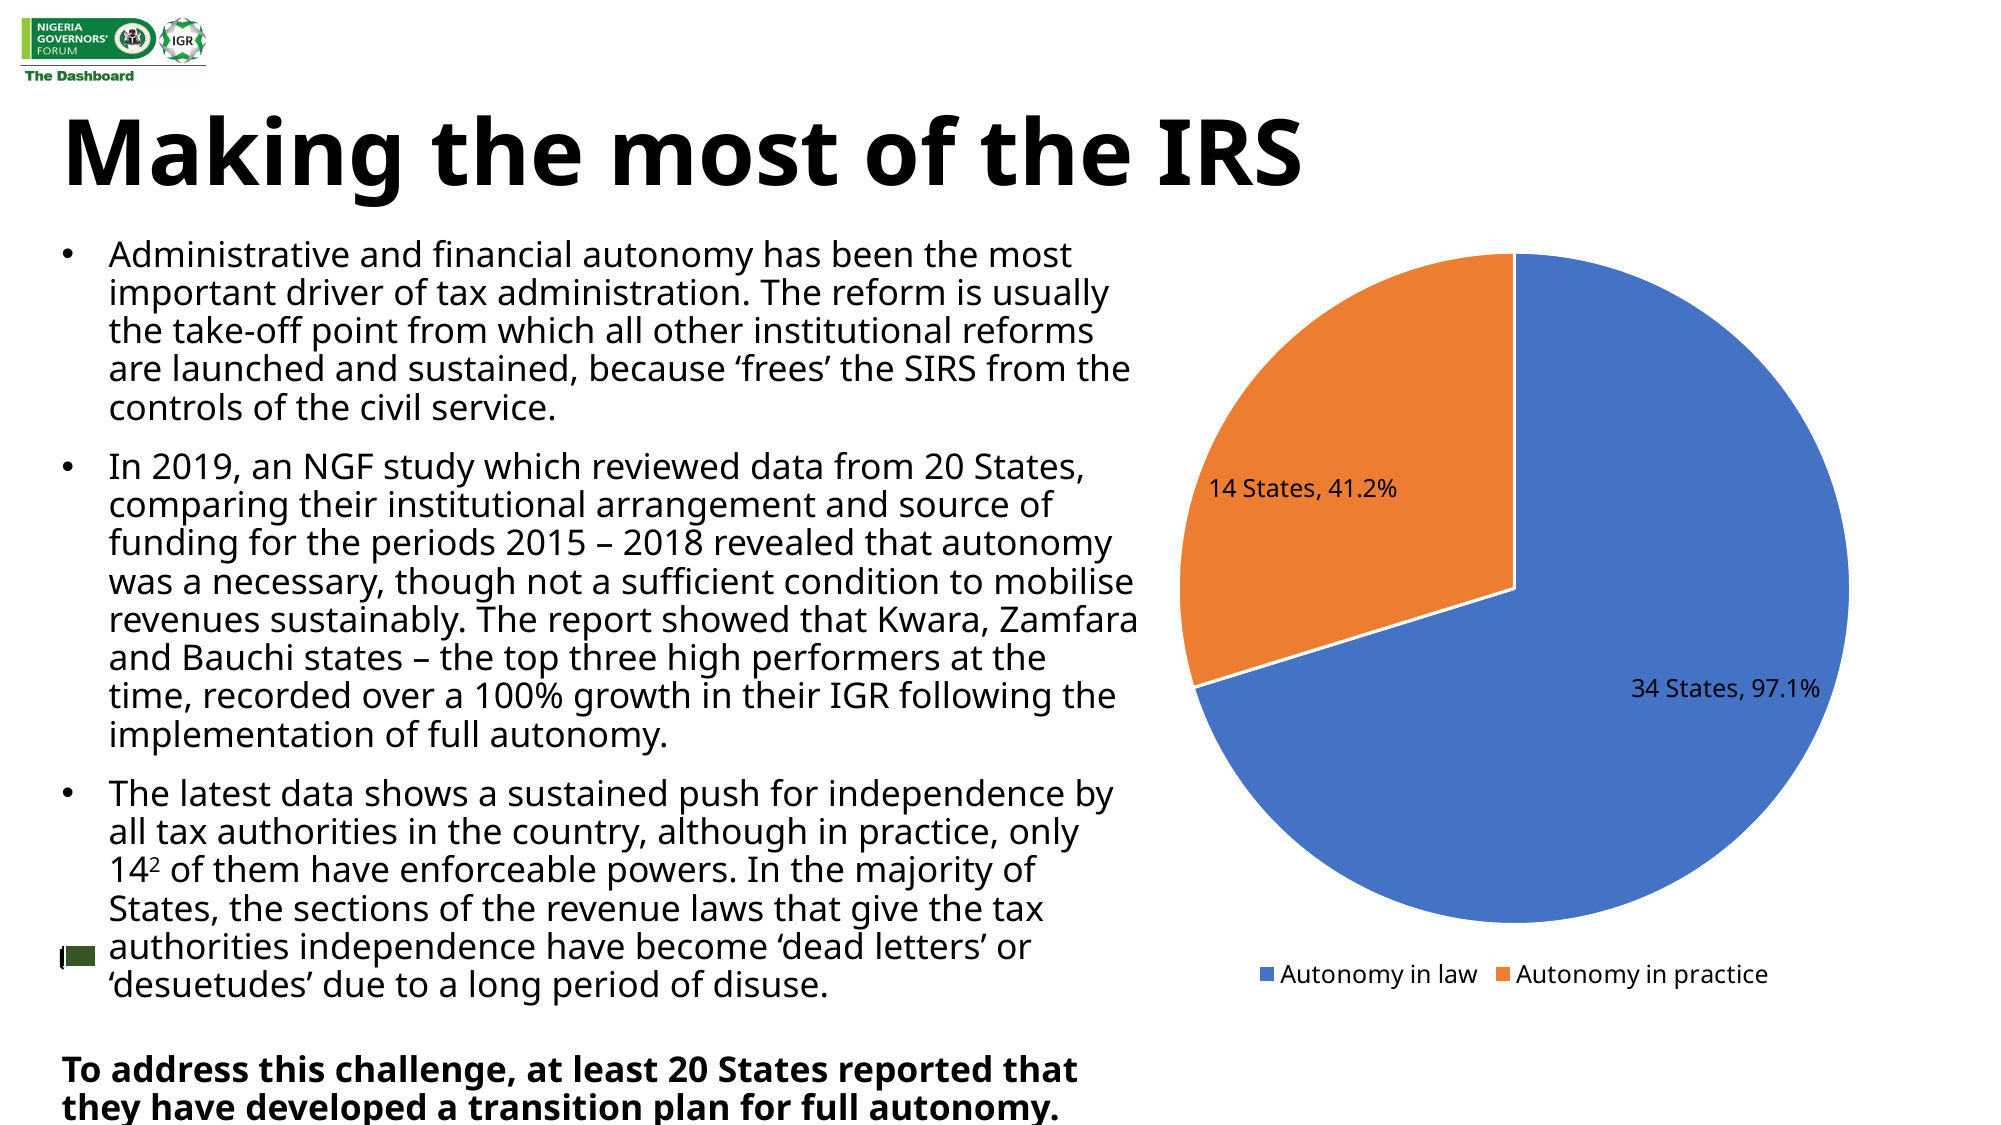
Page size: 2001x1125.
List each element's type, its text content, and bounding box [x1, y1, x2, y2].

list Administrative and financial autonomy has been the most important driver of tax administration. The reform is usually the take-off point from which all other institutional reforms are launched and sustained, because ‘frees’ the SIRS from the controls of the civil service. In 2019, an NGF study which reviewed data from 20 States, comparing their institutional arrangement and source of funding for the periods 2015 – 2018 revealed that autonomy was a necessary, though not a sufficient condition to mobilise revenues sustainably. The report showed that Kwara, Zamfara and Bauchi states – the top three high performers at the time, recorded over a 100% growth in their IGR following the implementation of full autonomy. The latest data shows a sustained push for independence by all tax authorities in the country, although in practice, only 142 of them have enforceable powers. In the majority of States, the sections of the revenue laws that give the tax authorities independence have become ‘dead letters’ or ‘desuetudes’ due to a long period of disuse. To address this challenge, at least 20 States reported that they have developed a transition plan for full autonomy. 2Abia, Akwa Ibom, Bauchi, Benue, Edo, FCT, Kano, Katsina, Kogi, Kwara, Lagos, Ogun, Ondo and Sokoto. [46, 229, 1156, 1103]
text_box [59, 946, 65, 970]
text_box [66, 946, 95, 966]
picture [20, 16, 207, 82]
title Making the most of the IRS [46, 67, 1960, 213]
chart [1059, 236, 1970, 997]
